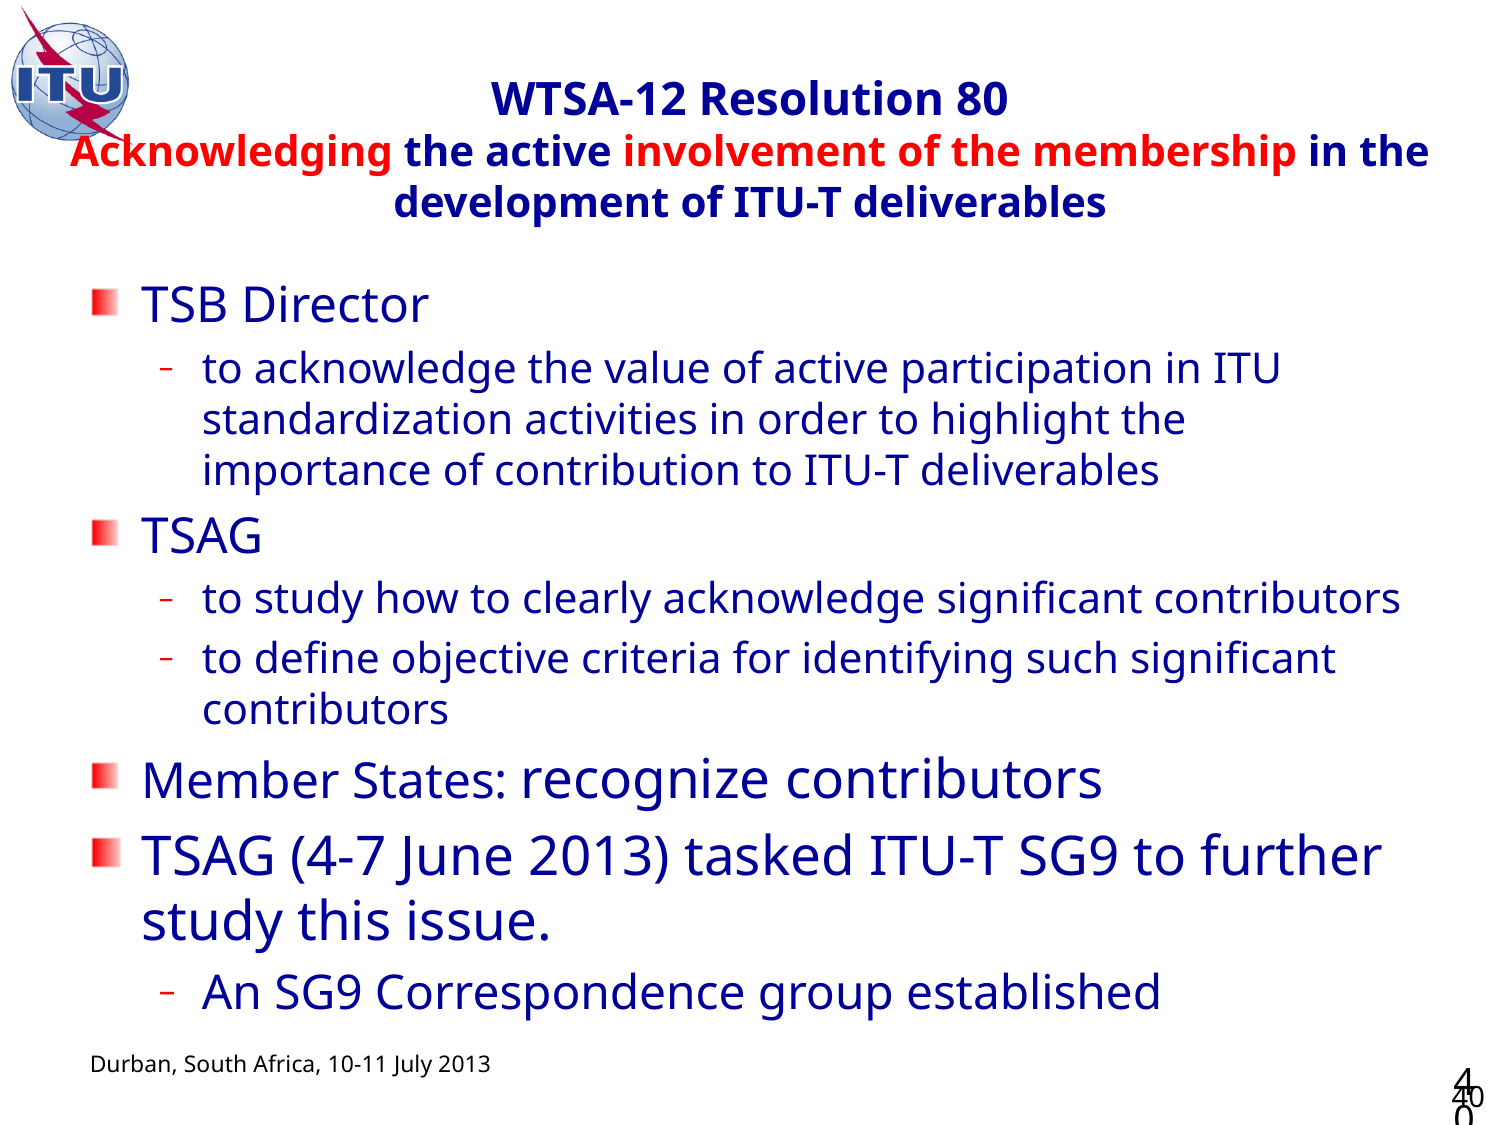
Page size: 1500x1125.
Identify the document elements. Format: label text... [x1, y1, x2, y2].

picture [90, 836, 124, 871]
picture [90, 518, 121, 549]
slide_number 40 [1438, 1050, 1495, 1091]
list TSB Director to acknowledge the value of active participation in ITU standardization activities in order to highlight the importance of contribution to ITU-T deliverables TSAG to study how to clearly acknowledge significant contributors to define objective criteria for identifying such significant contributors Member States: recognize contributors TSAG (4-7 June 2013) tasked ITU-T SG9 to further study this issue. An SG9 Correspondence group established [75, 265, 1425, 1051]
title WTSA-12 Resolution 80 Acknowledging the active involvement of the membership in the development of ITU-T deliverables [0, 61, 1500, 234]
picture [90, 287, 121, 319]
picture [90, 761, 121, 792]
picture [10, 5, 136, 61]
